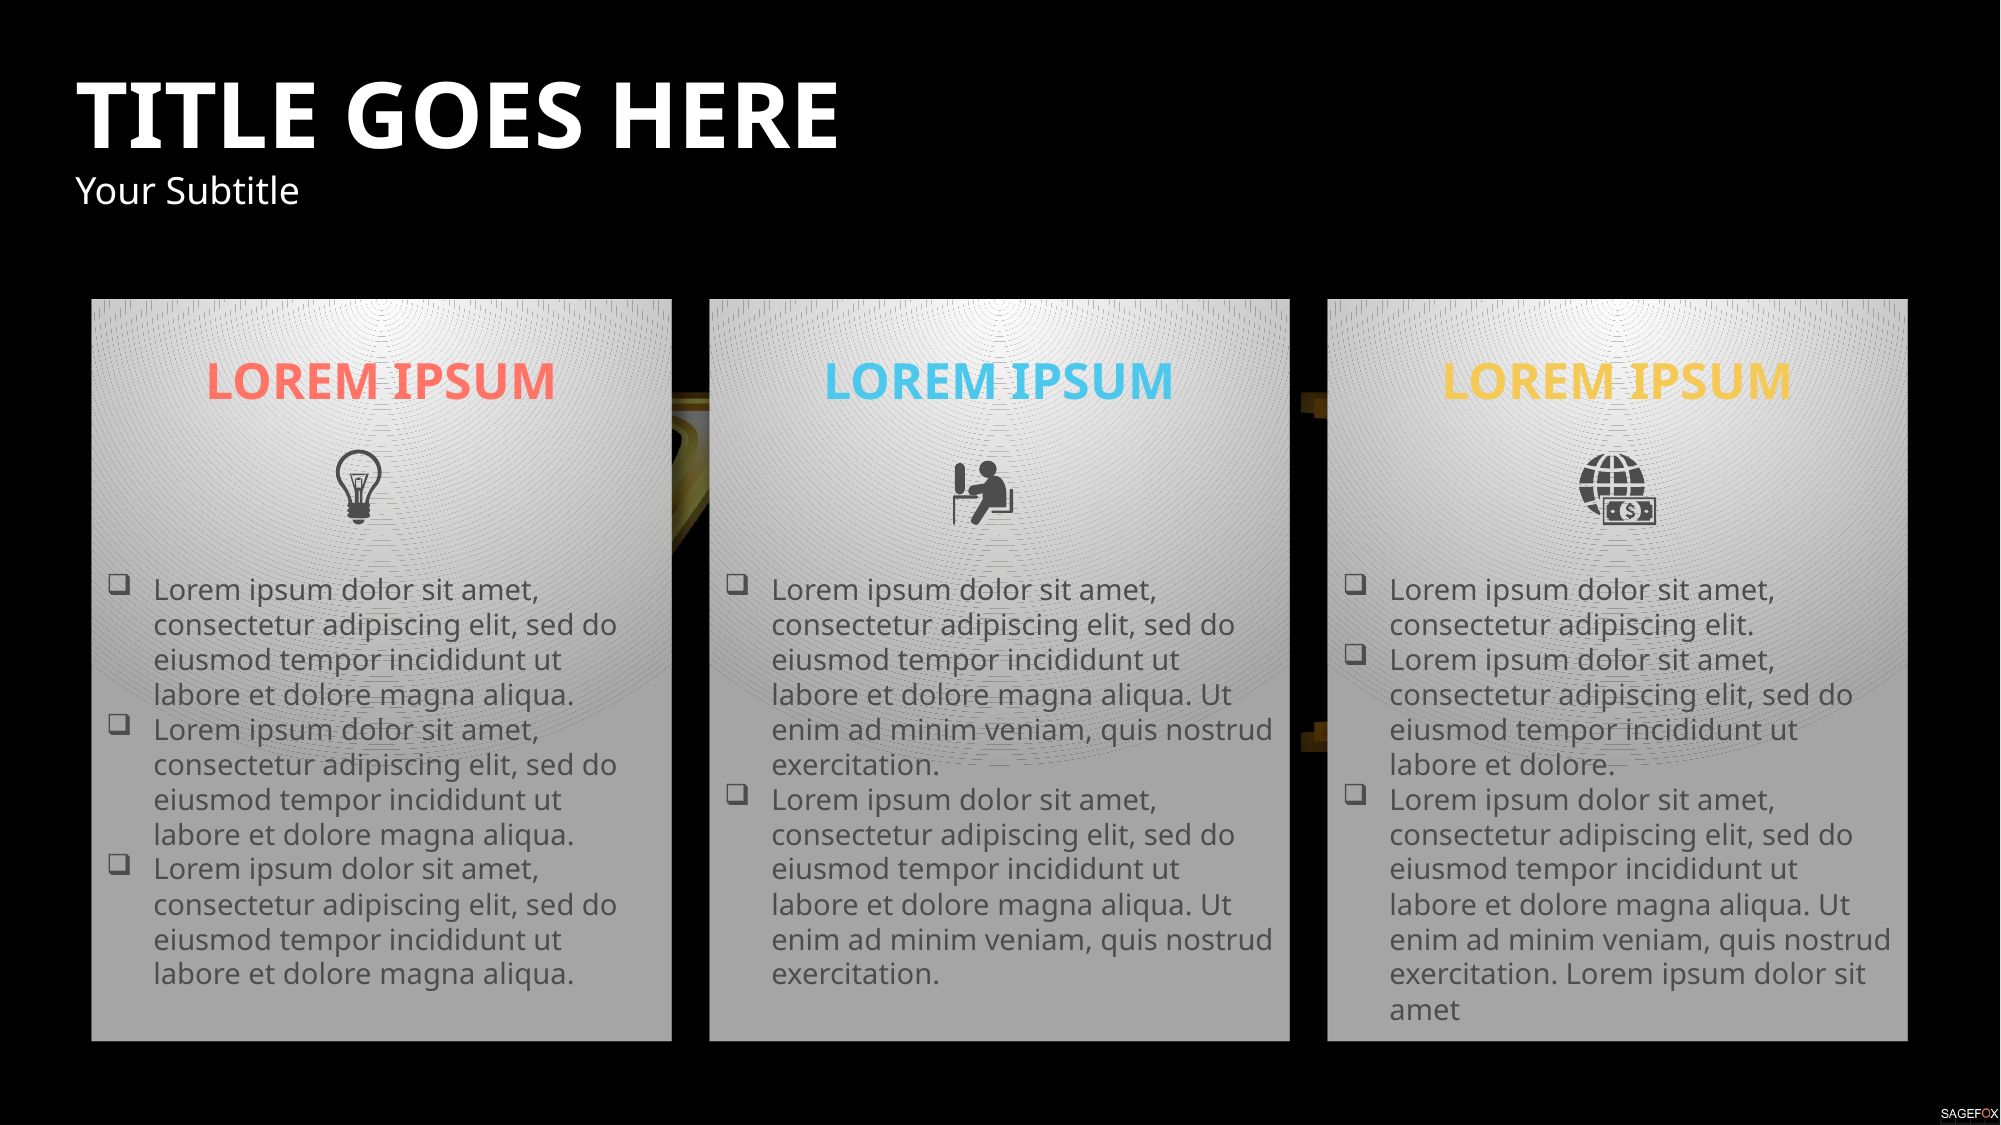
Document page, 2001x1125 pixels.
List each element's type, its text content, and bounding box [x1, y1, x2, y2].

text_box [1579, 453, 1657, 526]
text_box Lorem ipsum dolor sit amet, consectetur adipiscing elit. Lorem ipsum dolor sit amet, consectetur adipiscing elit, sed do eiusmod tempor incididunt ut labore et dolore. Lorem ipsum dolor sit amet, consectetur adipiscing elit, sed do eiusmod tempor incididunt ut labore et dolore magna aliqua. Ut enim ad minim veniam, quis nostrud exercitation. Lorem ipsum dolor sit amet [1327, 538, 1908, 1034]
text_box LOREM IPSUM [1327, 342, 1908, 417]
text_box LOREM IPSUM [91, 342, 672, 417]
text_box LOREM IPSUM [709, 342, 1290, 417]
picture [0, 0, 2001, 1125]
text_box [335, 449, 382, 525]
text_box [952, 460, 1013, 525]
text_box TITLE GOES HERE Your Subtitle [60, 49, 1036, 220]
text_box Lorem ipsum dolor sit amet, consectetur adipiscing elit, sed do eiusmod tempor incididunt ut labore et dolore magna aliqua. Lorem ipsum dolor sit amet, consectetur adipiscing elit, sed do eiusmod tempor incididunt ut labore et dolore magna aliqua. Lorem ipsum dolor sit amet, consectetur adipiscing elit, sed do eiusmod tempor incididunt ut labore et dolore magna aliqua. [91, 538, 672, 999]
text_box [1327, 299, 1909, 1042]
text_box Lorem ipsum dolor sit amet, consectetur adipiscing elit, sed do eiusmod tempor incididunt ut labore et dolore magna aliqua. Ut enim ad minim veniam, quis nostrud exercitation. Lorem ipsum dolor sit amet, consectetur adipiscing elit, sed do eiusmod tempor incididunt ut labore et dolore magna aliqua. Ut enim ad minim veniam, quis nostrud exercitation. [709, 538, 1290, 999]
text_box [91, 299, 673, 1042]
text_box [709, 299, 1291, 1042]
